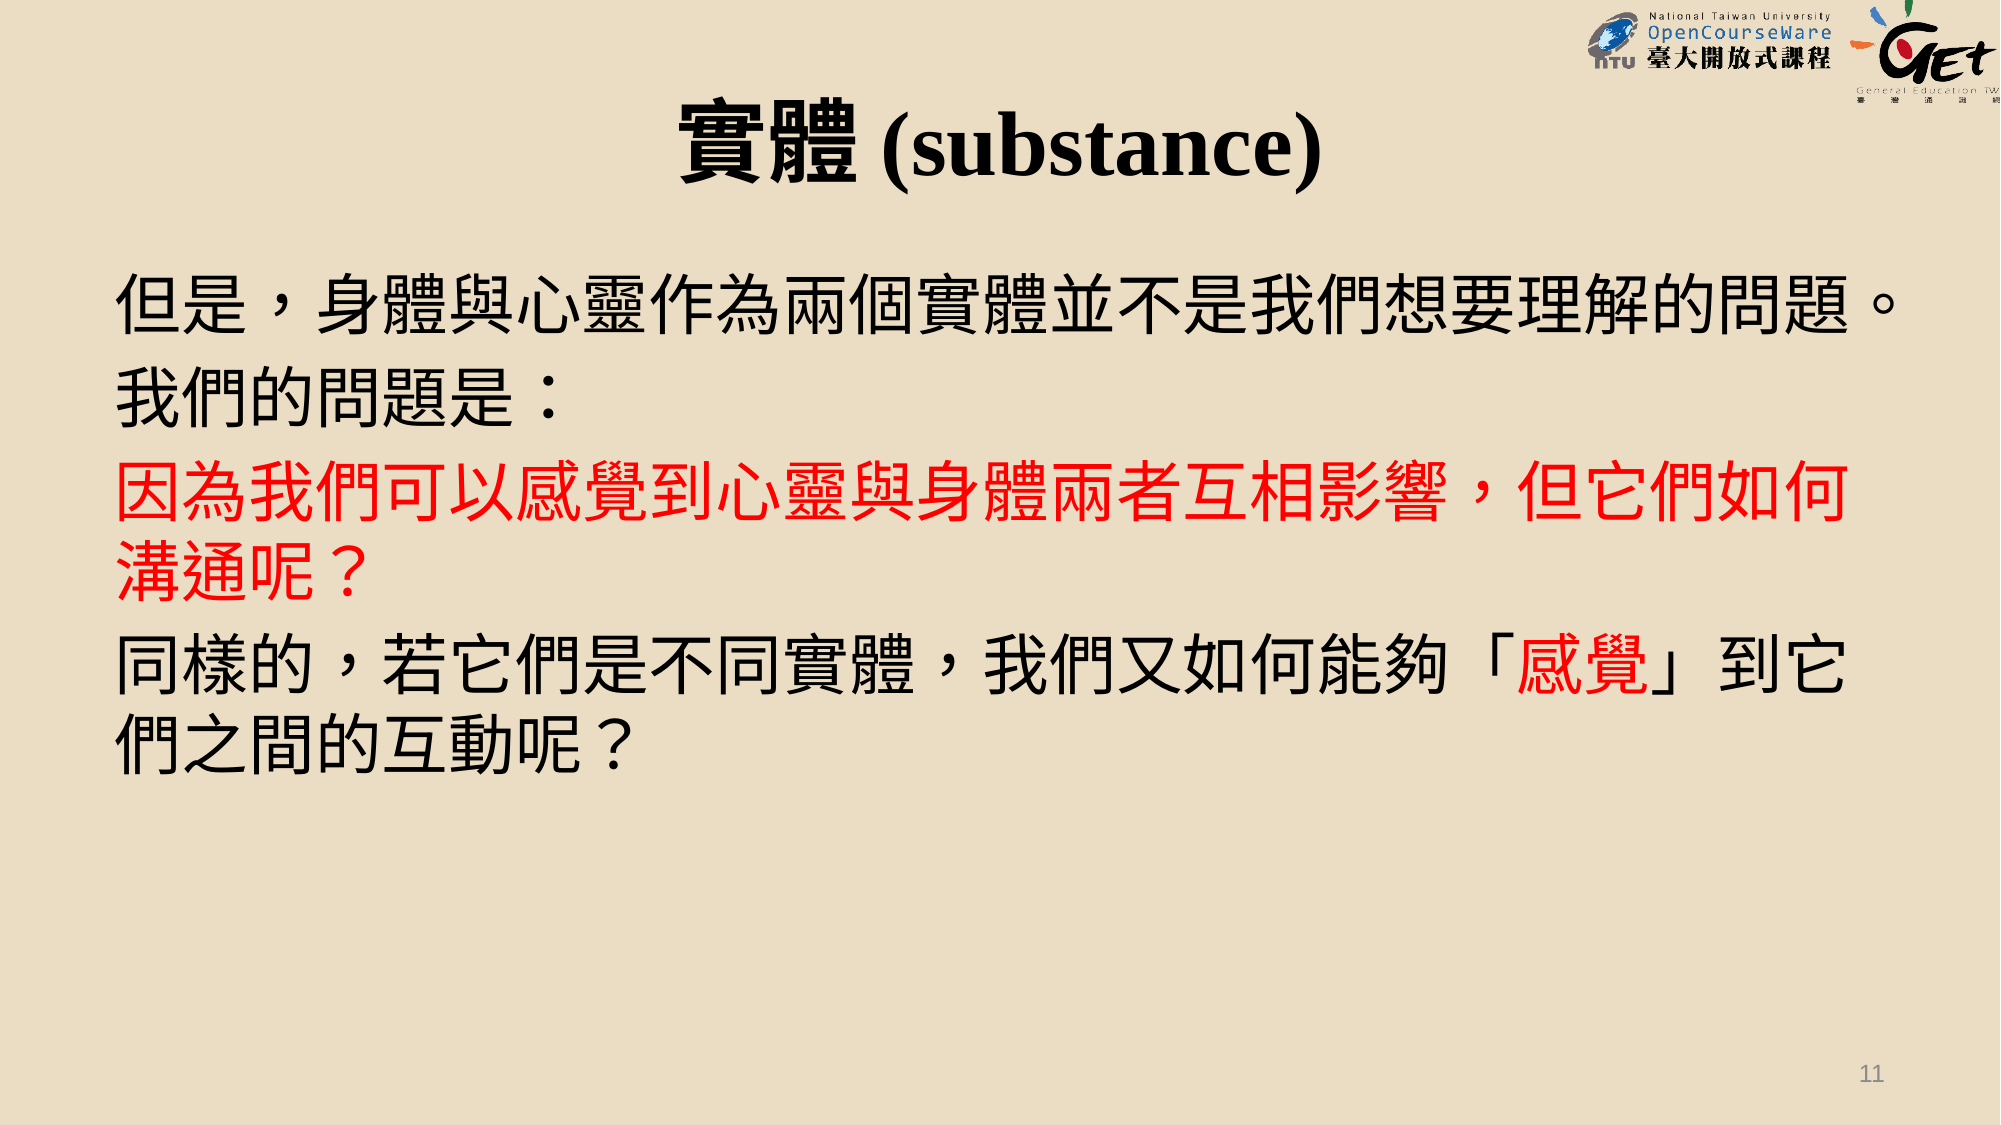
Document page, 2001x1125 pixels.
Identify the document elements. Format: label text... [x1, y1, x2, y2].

title 實體(substance) [99, 45, 1900, 233]
list 但是，身體與心靈作為兩個實體並不是我們想要理解的問題。 我們的問題是： 因為我們可以感覺到心靈與身體兩者互相影響，但它們如何溝通呢？ 同樣的，若它們是不同實體，我們又如何能夠「感覺」到它們之間的互動呢？ [99, 255, 1900, 998]
picture [1568, 0, 2000, 103]
slide_number 11 [1433, 1042, 1900, 1103]
